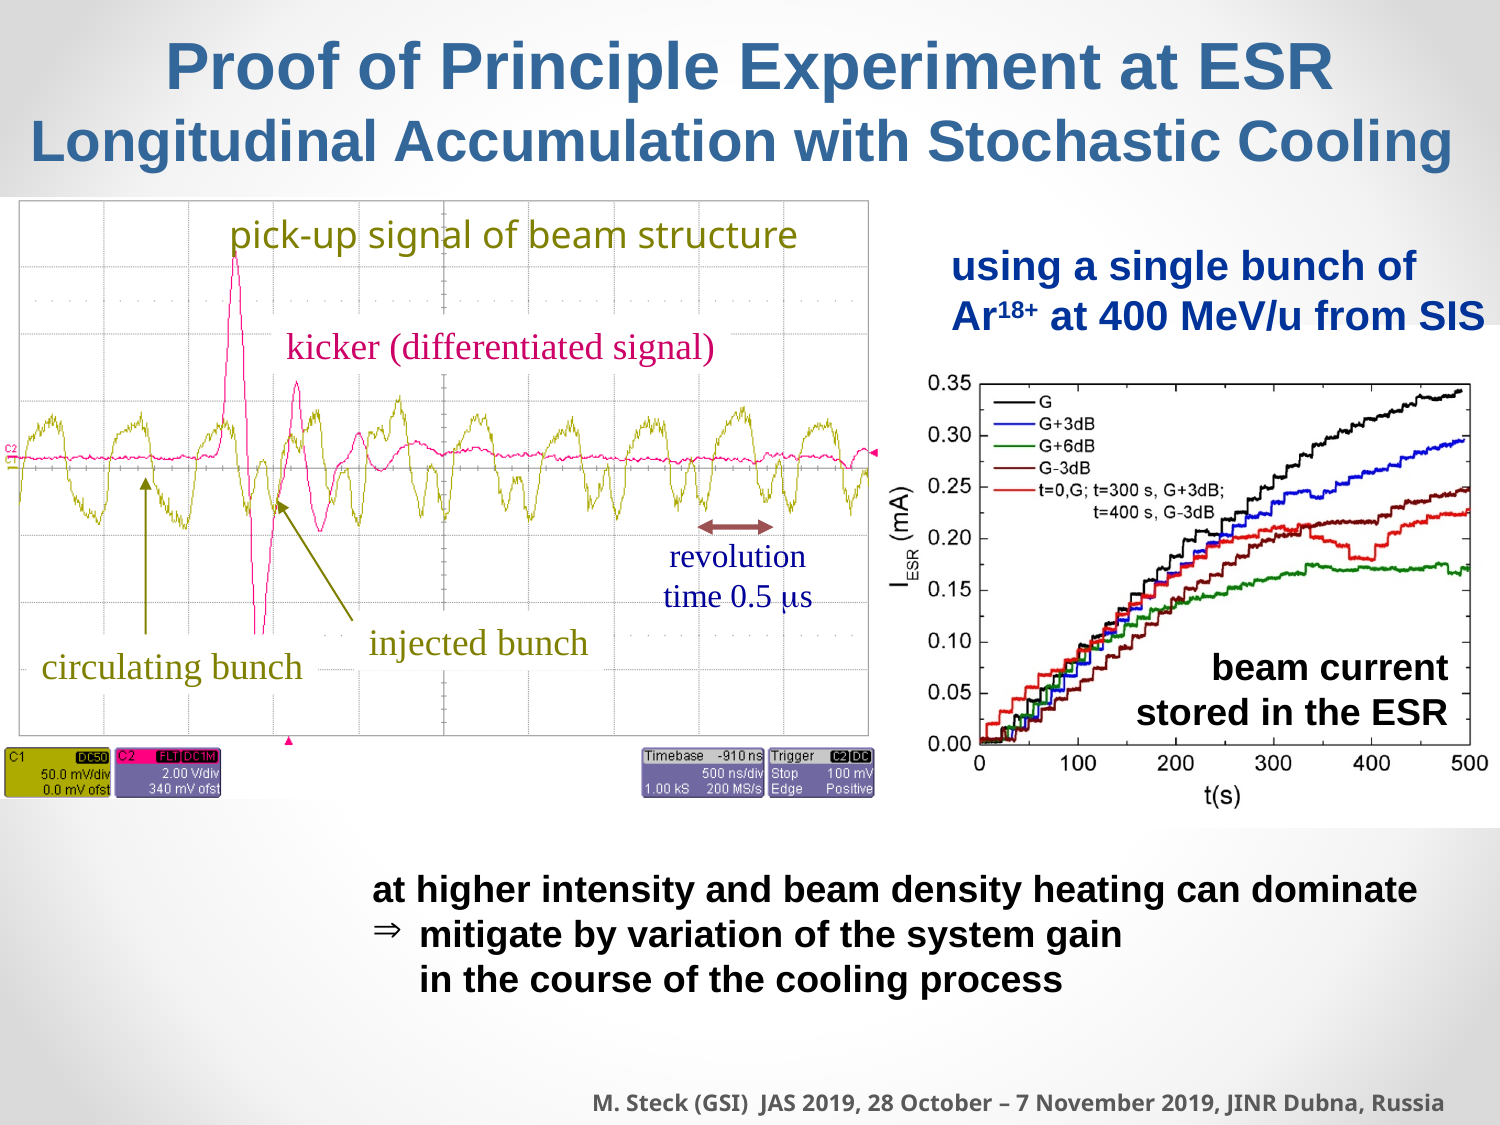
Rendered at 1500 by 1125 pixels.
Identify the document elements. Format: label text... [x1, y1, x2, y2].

text_box using a single bunch of Ar18+ at 400 MeV/u from SIS [936, 231, 1500, 324]
text_box Proof of Principle Experiment at ESR Longitudinal Accumulation with Stochastic Cooling [15, 15, 1487, 181]
text_box at higher intensity and beam density heating can dominate mitigate by variation of the system gain in the course of the cooling process [357, 857, 1434, 1008]
picture [0, 0, 1500, 1125]
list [0, 196, 880, 799]
